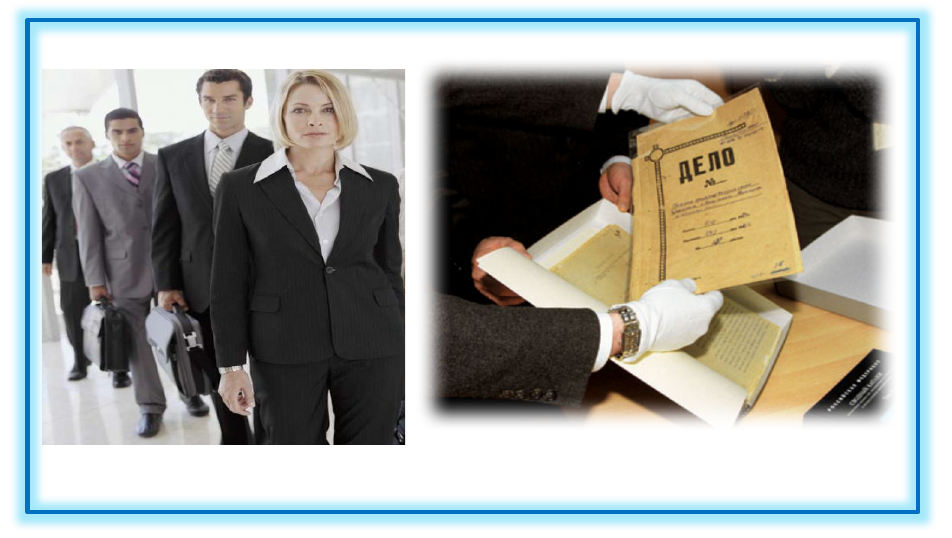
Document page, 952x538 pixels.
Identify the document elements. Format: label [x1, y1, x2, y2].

picture [41, 69, 406, 445]
picture [416, 57, 898, 431]
text_box [25, 18, 920, 514]
